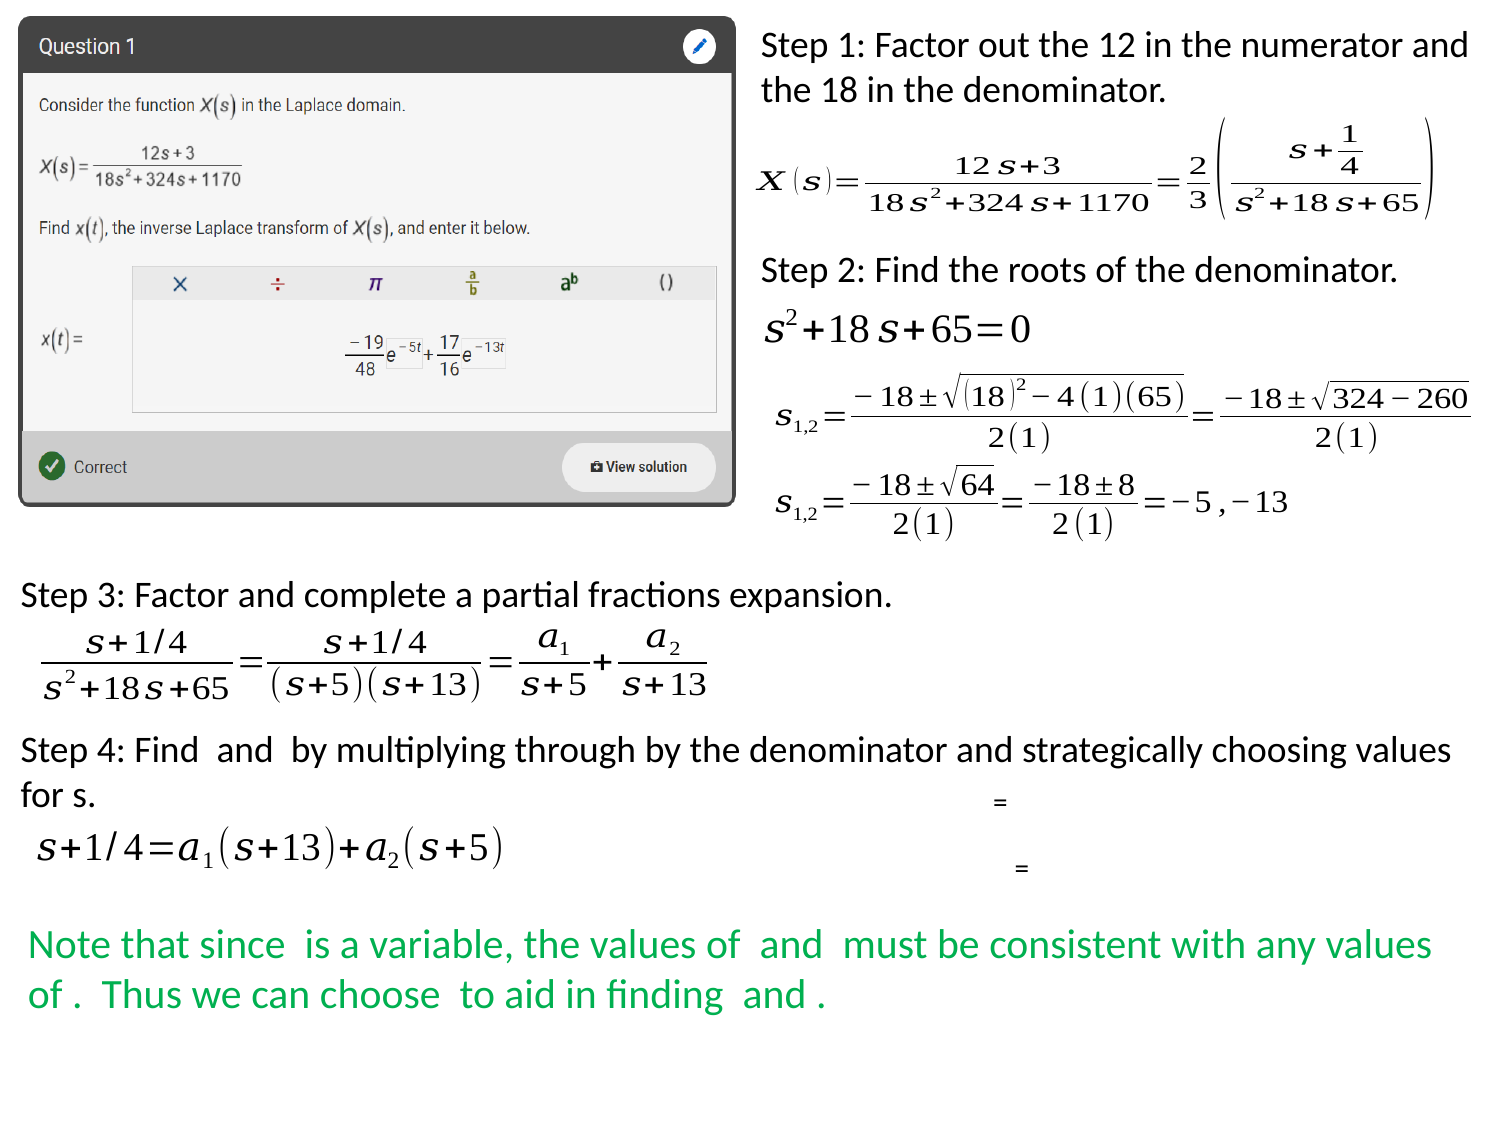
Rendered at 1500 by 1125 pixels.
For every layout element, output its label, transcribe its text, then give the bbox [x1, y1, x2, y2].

text_box Step 1: Factor out the 12 in the numerator and the 18 in the denominator. [777, 12, 1500, 118]
text_box Step 3: Factor and complete a partial fractions expansion. [5, 562, 1281, 623]
picture [0, 5, 773, 519]
text_box Step 2: Find the roots of the denominator. [777, 237, 1438, 297]
